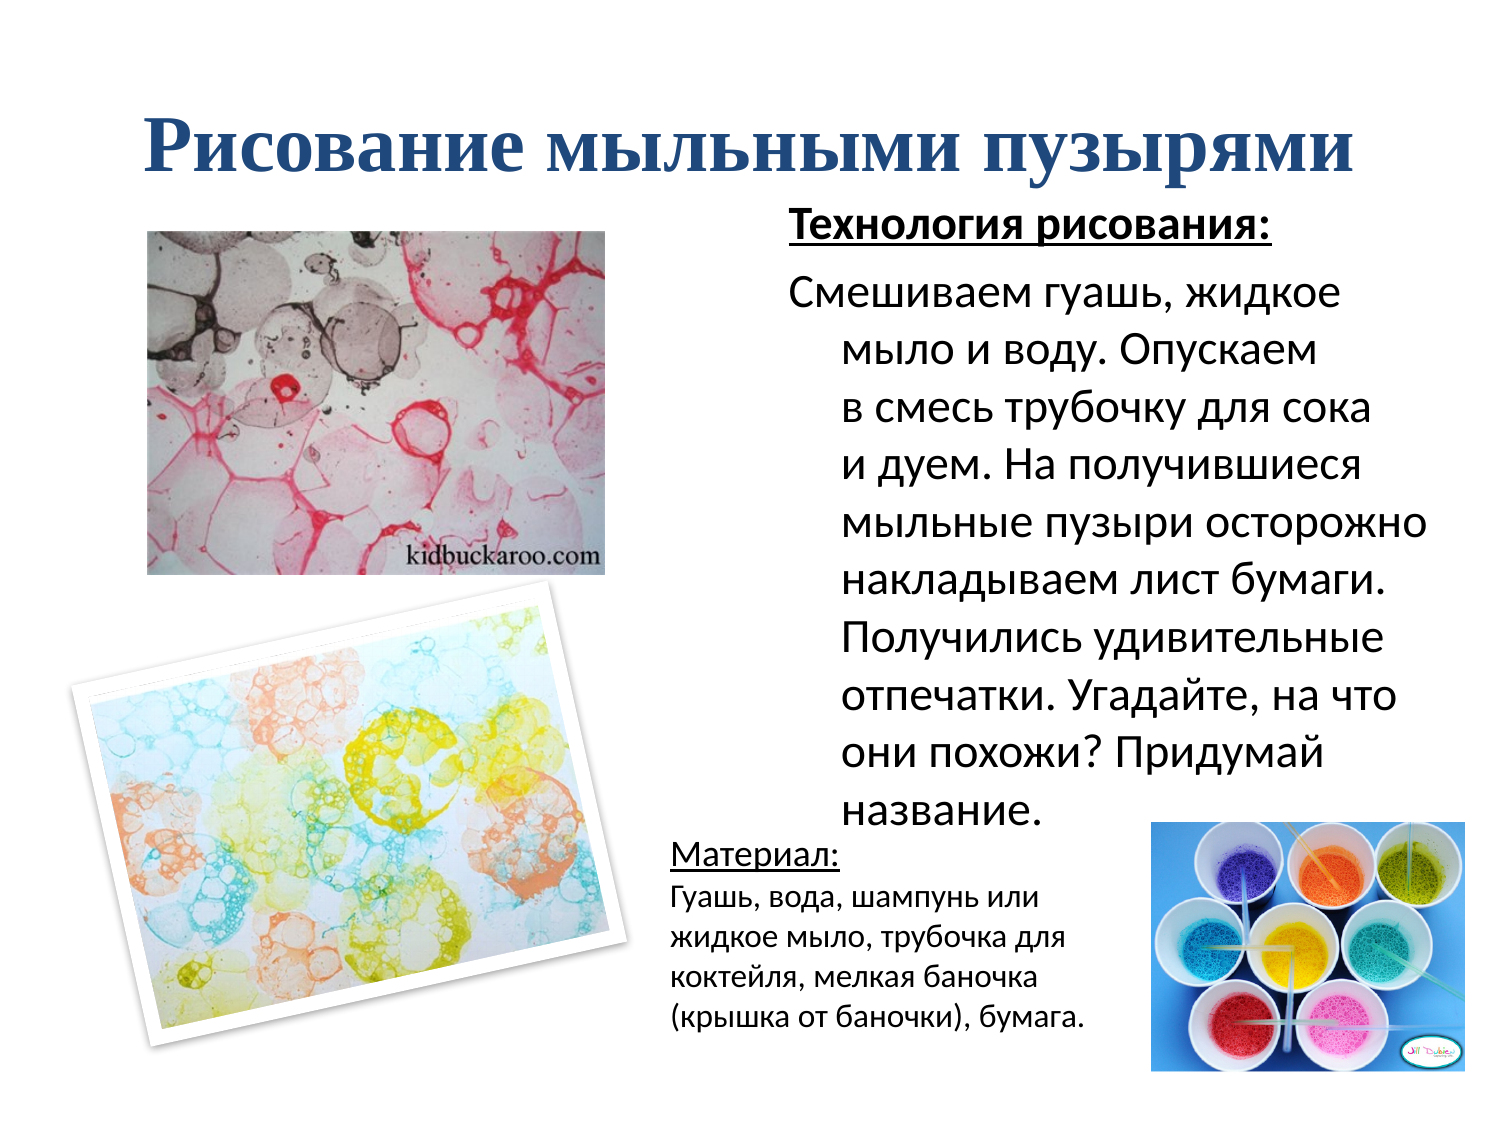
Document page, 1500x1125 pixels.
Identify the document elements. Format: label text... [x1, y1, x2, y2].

list Технология рисования: Смешиваем гуашь, жидкое мыло и воду. Опускаем в смесь трубочку для сока и дуем. На получившиеся мыльные пузыри осторожно накладываем лист бумаги. Получились удивительные отпечатки. Угадайте, на что они похожи? Придумай название. [773, 184, 1447, 894]
text_box Материал: Гуашь, вода, шампунь или жидкое мыло, трубочка для коктейля, мелкая баночка (крышка от баночки), бумага. [655, 821, 1140, 1042]
picture [89, 599, 609, 1029]
title Рисование мыльными пузырями [75, 45, 1425, 233]
picture [147, 231, 605, 575]
picture [1151, 822, 1465, 1075]
